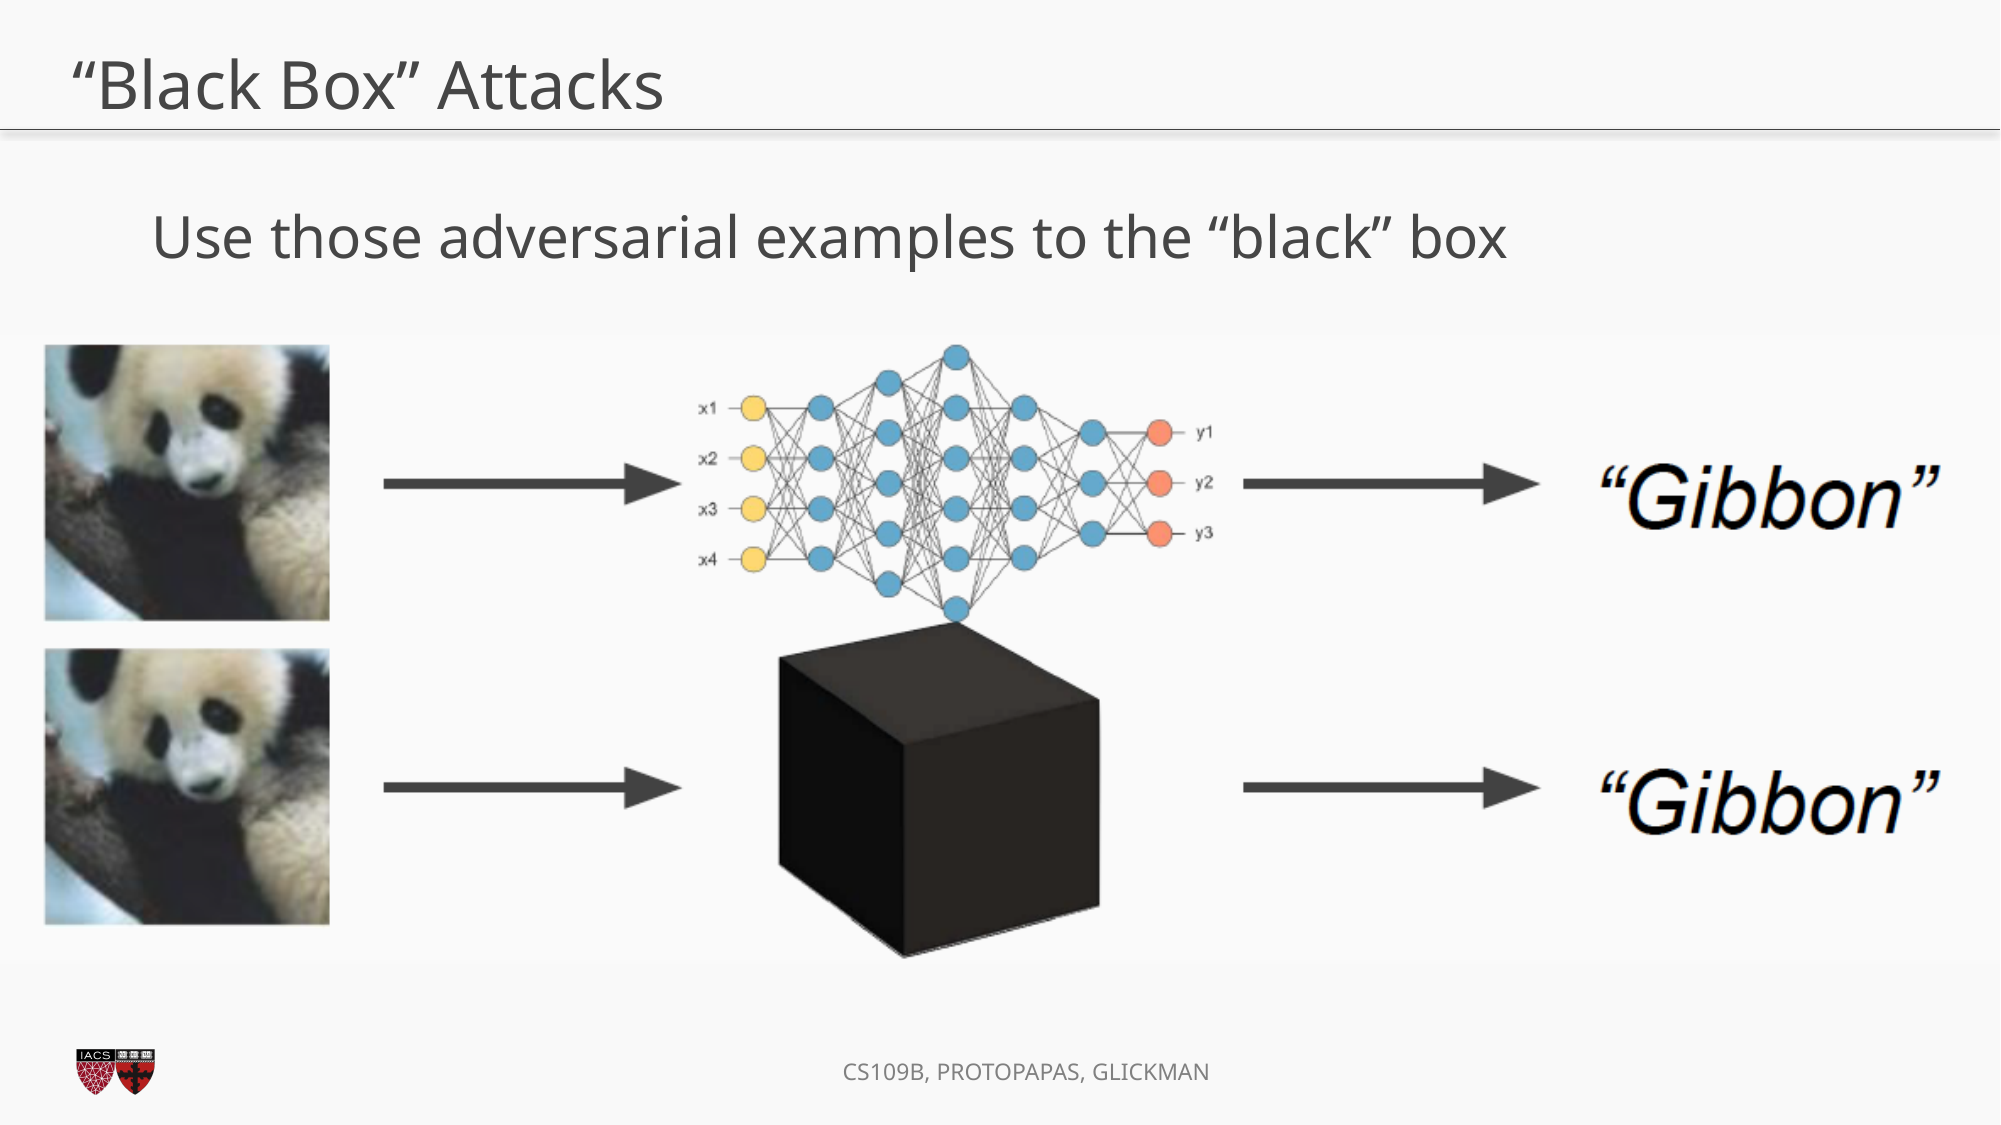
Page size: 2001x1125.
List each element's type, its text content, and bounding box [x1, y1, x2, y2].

picture [0, 335, 2000, 964]
picture [75, 1049, 155, 1095]
list Use those adversarial examples to the “black” box [136, 193, 1831, 334]
title “Black Box” Attacks [57, 35, 1943, 162]
